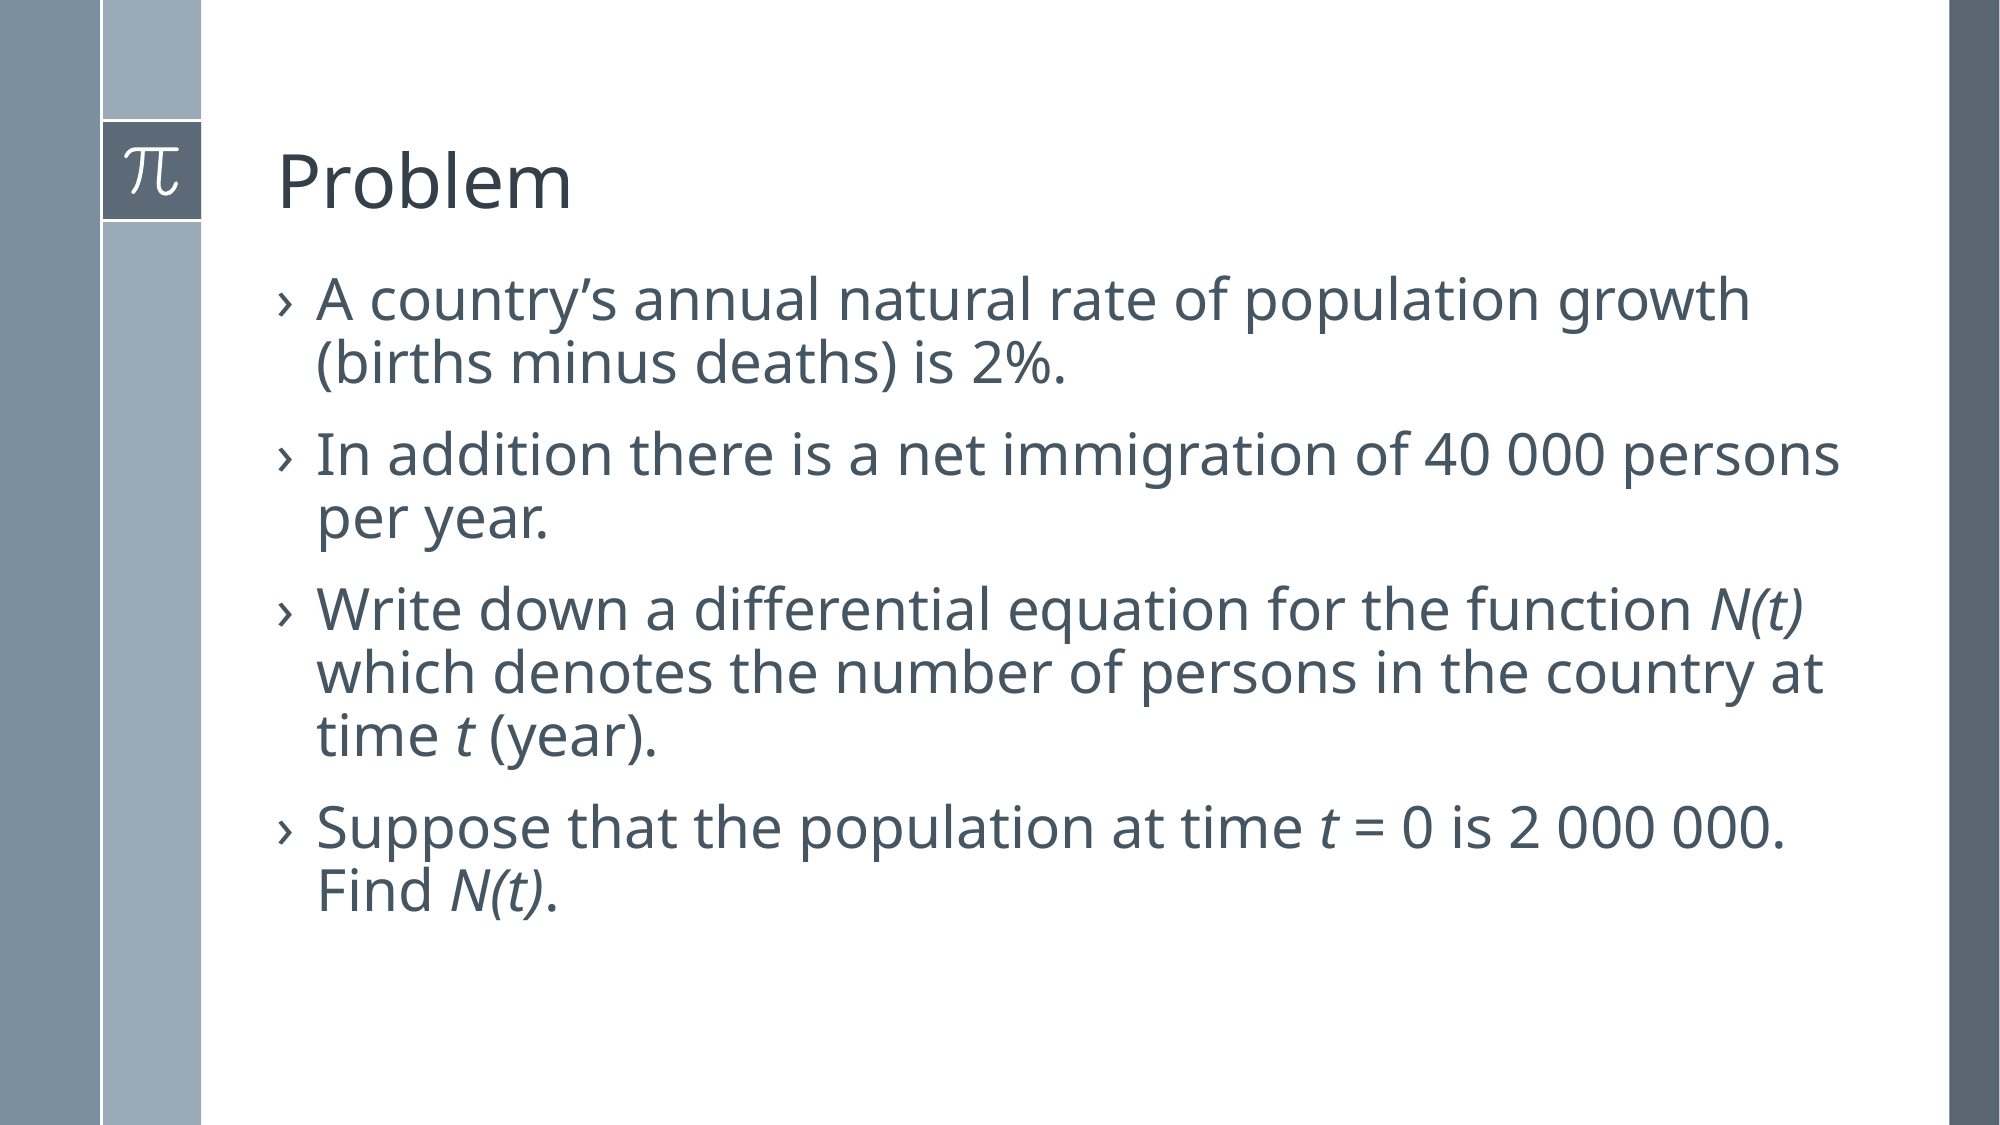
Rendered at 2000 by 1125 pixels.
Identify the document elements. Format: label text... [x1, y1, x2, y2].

title Problem [261, 29, 1867, 233]
list A country’s annual natural rate of population growth (births minus deaths) is 2%. In addition there is a net immigration of 40 000 persons per year. Write down a differential equation for the function N(t) which denotes the number of persons in the country at time t (year). Suppose that the population at time t = 0 is 2 000 000. Find N(t). [261, 262, 1867, 1013]
